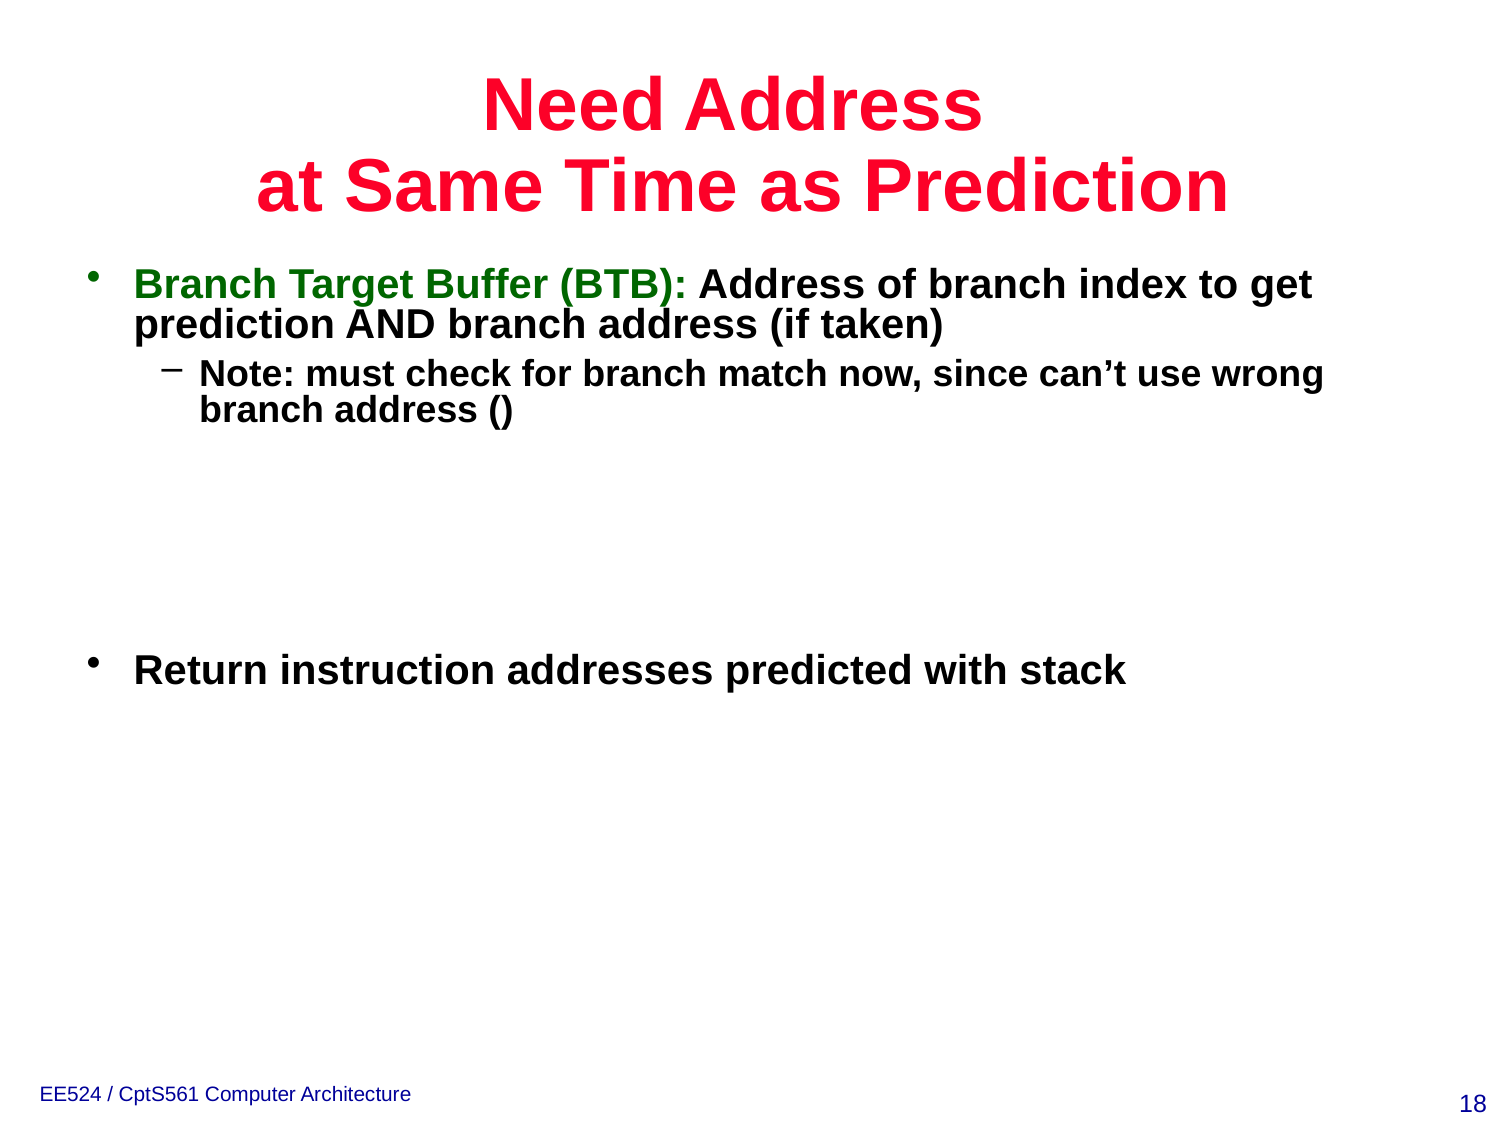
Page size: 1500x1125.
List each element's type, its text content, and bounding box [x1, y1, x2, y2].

title Need Address at Same Time as Prediction [0, 52, 1488, 242]
list Branch Target Buffer (BTB): Address of branch index to get prediction AND branch address (if taken) Note: must check for branch match now, since can’t use wrong branch address () Return instruction addresses predicted with stack [71, 258, 1470, 495]
